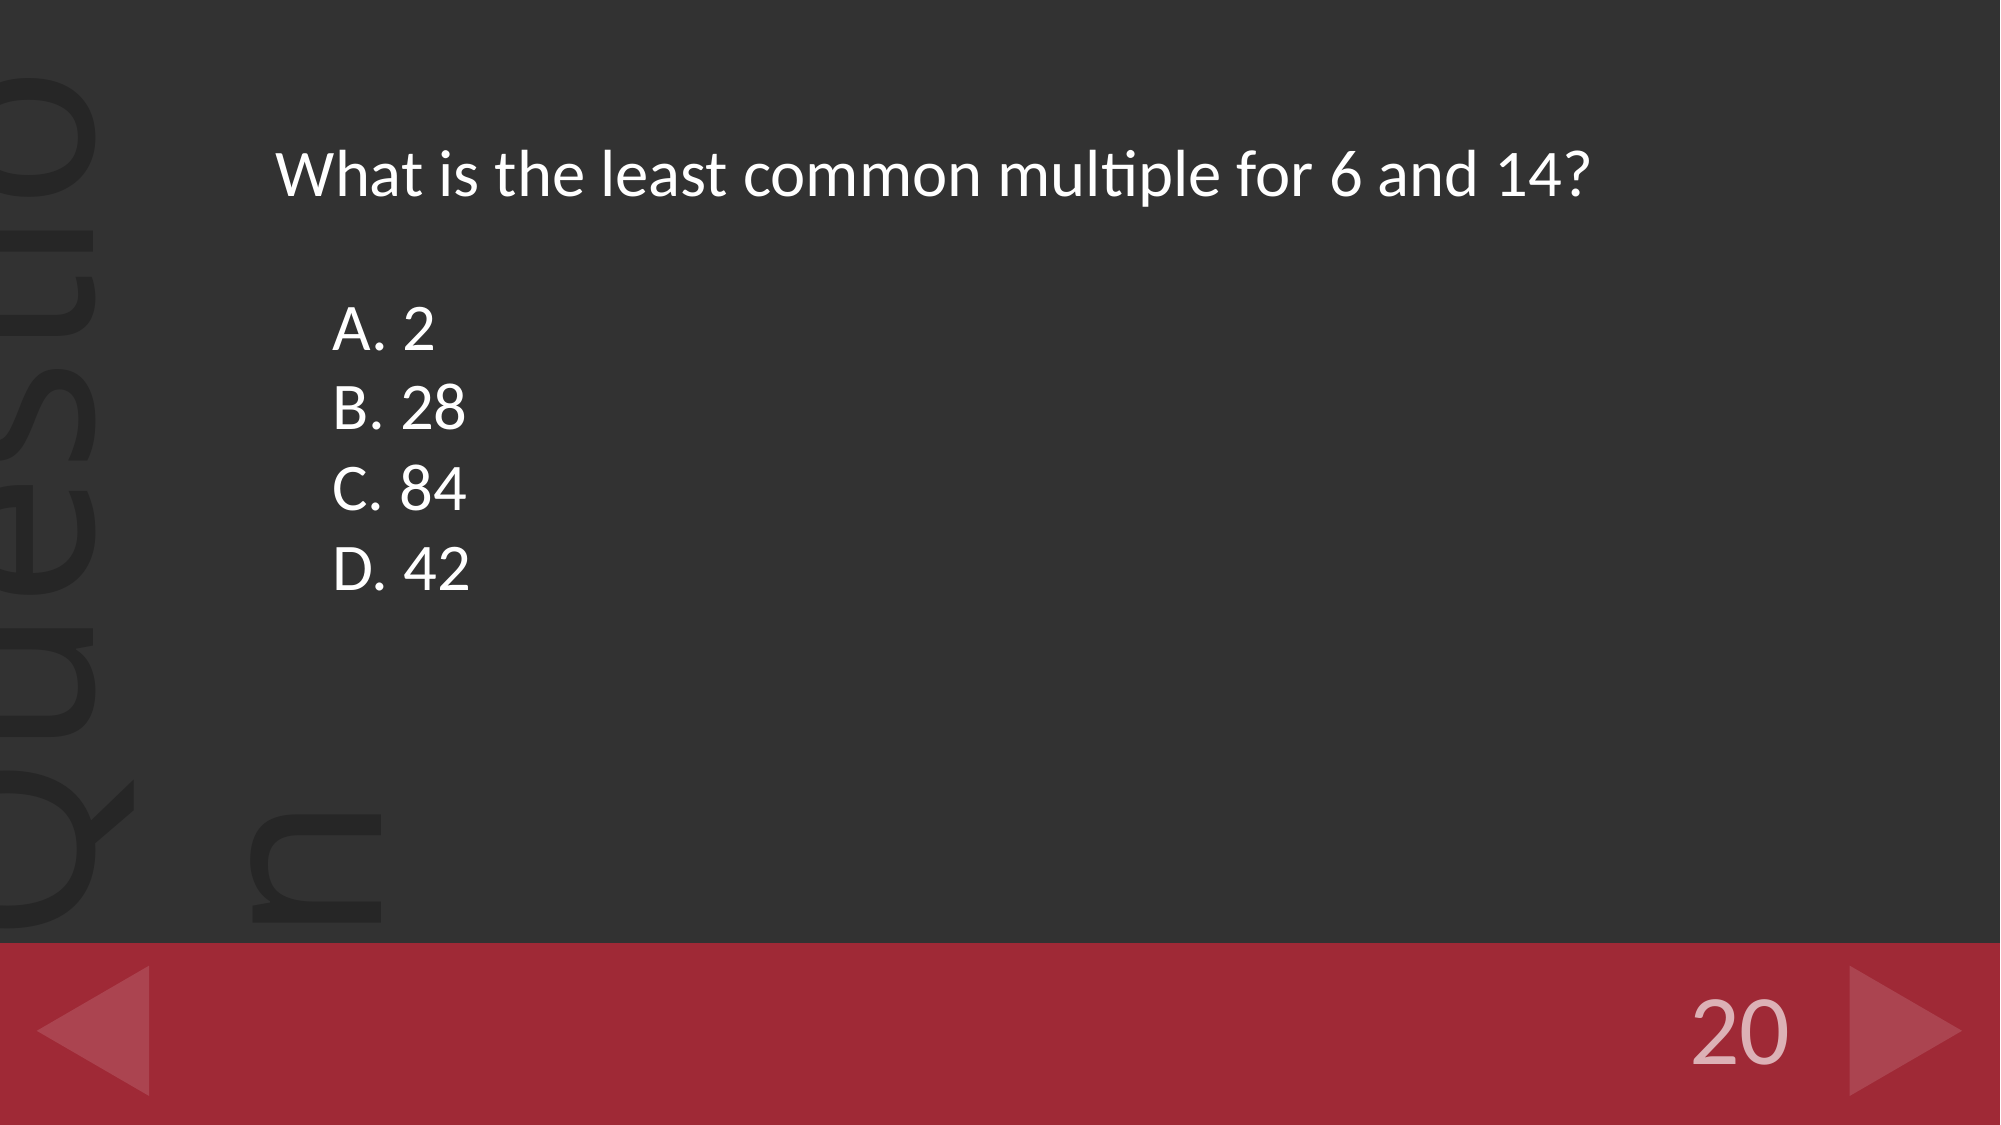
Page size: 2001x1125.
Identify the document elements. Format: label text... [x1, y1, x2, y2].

text_box A. 2 B. 28 C. 84 D. 42 [317, 276, 1318, 611]
list What is the least common multiple for 6 and 14? [260, 46, 1719, 376]
list 20 [1494, 967, 1806, 1097]
